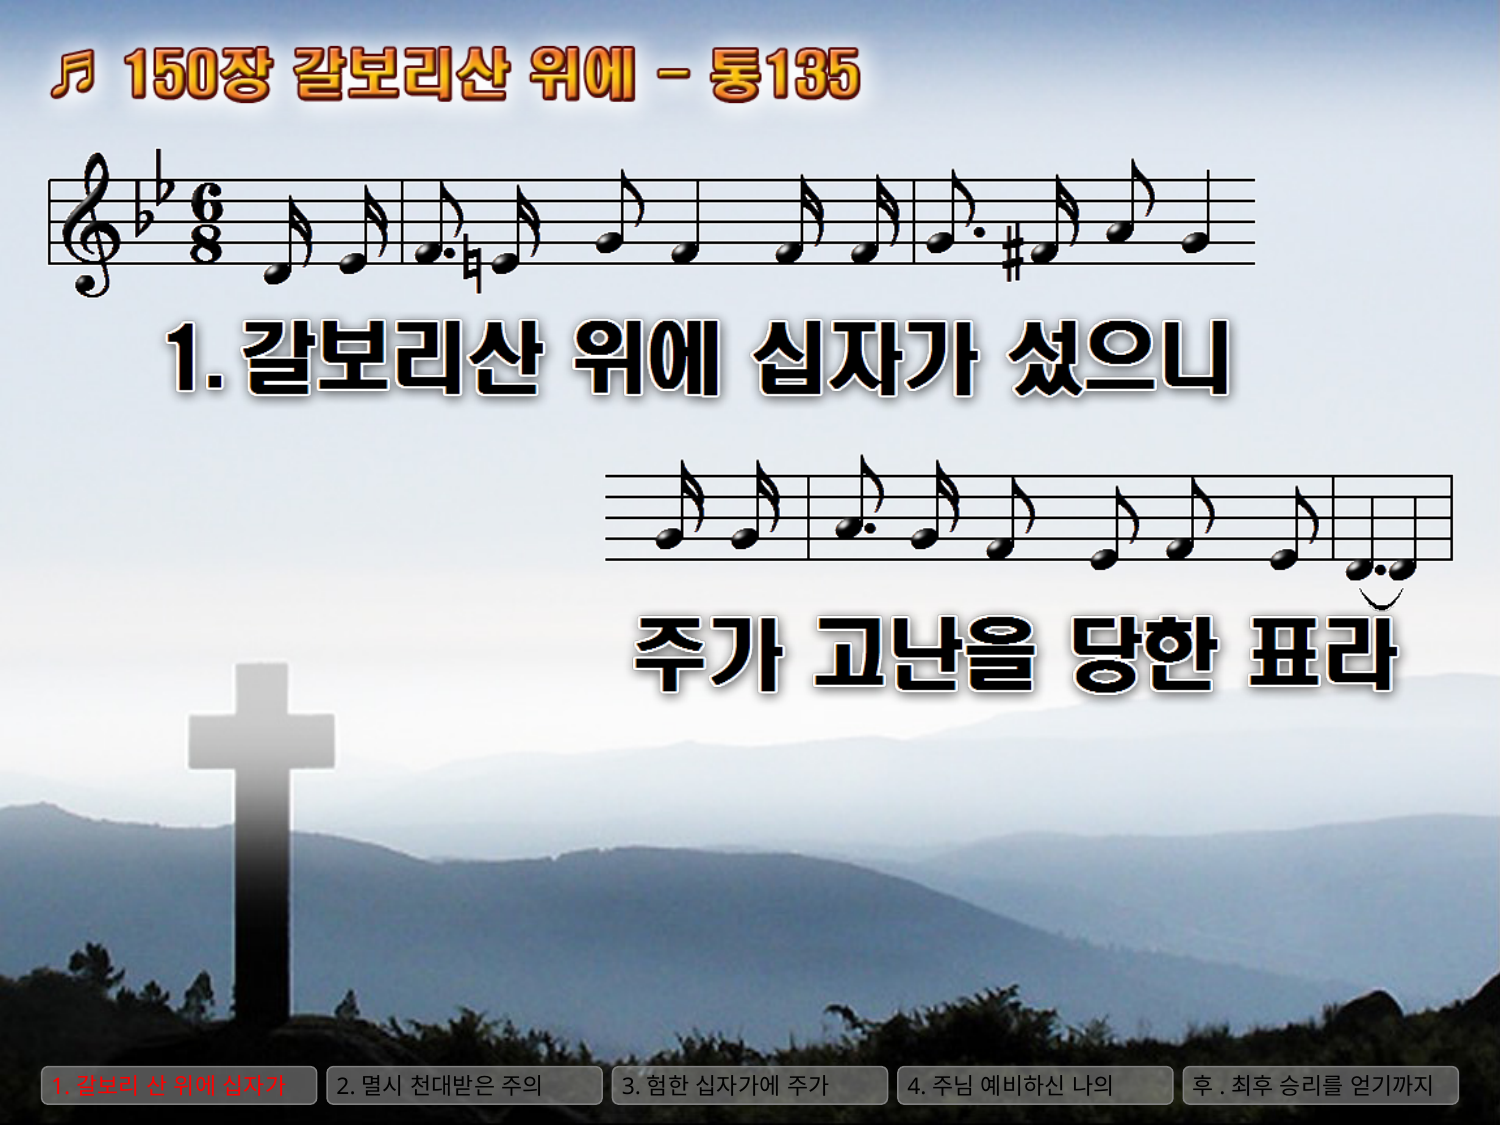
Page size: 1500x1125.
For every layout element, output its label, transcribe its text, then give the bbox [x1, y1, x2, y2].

text_box 4.주님 예비하신 나의 [897, 1066, 1173, 1105]
text_box 3.험한 십자가에 주가 [612, 1066, 888, 1105]
text_box 1.갈보리 산 위에 십자가 [41, 1066, 317, 1105]
text_box 후.최후 승리를 얻기까지 [1183, 1066, 1459, 1105]
text_box 2.멸시 천대받은 주의 [327, 1066, 603, 1105]
picture [0, 0, 1500, 1125]
